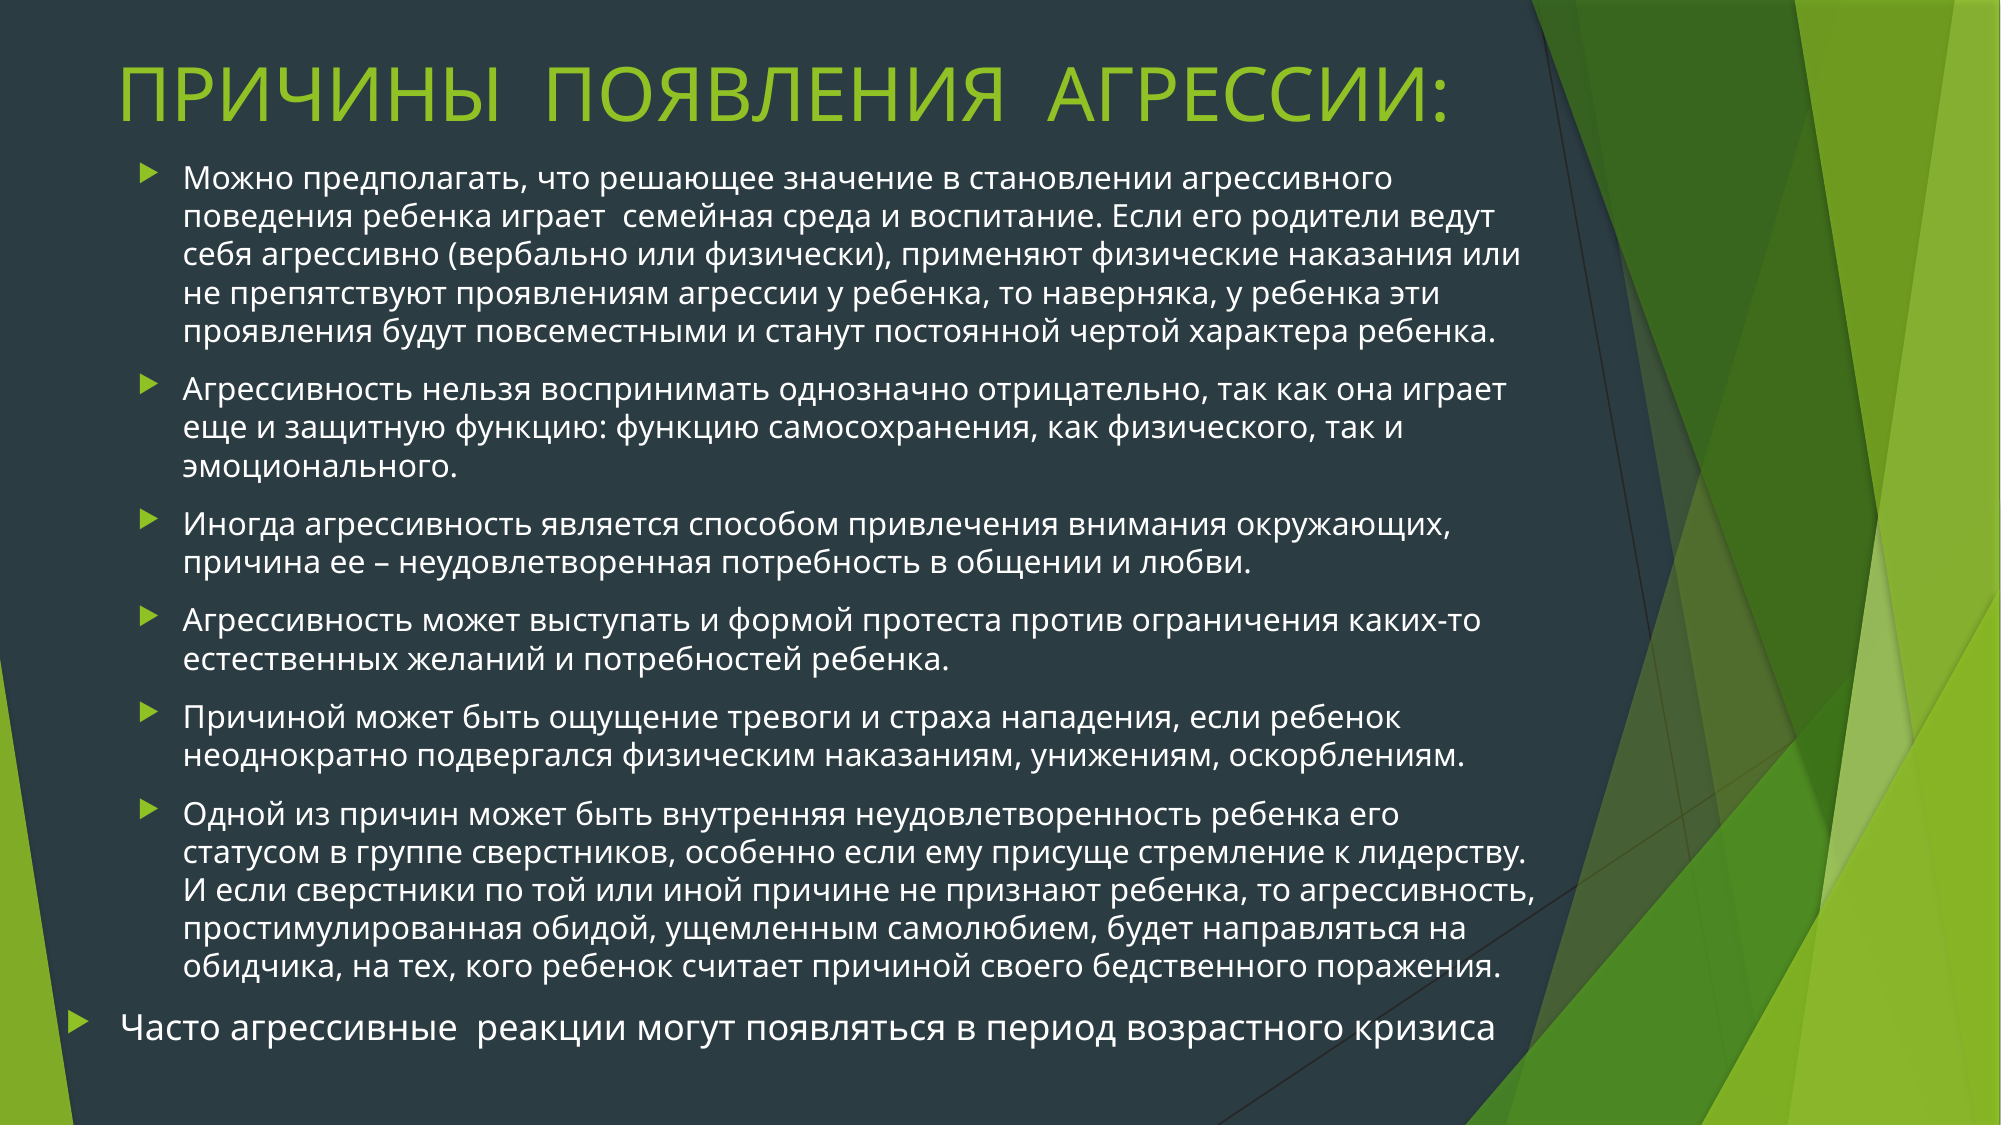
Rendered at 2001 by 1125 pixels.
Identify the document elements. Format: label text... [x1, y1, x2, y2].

list Можно предполагать, что решающее значение в становлении агрессивного поведения ребенка играет семейная среда и воспитание. Если его родители ведут себя агрессивно (вербально или физически), применяют физические наказания или не препятствуют проявлениям агрессии у ребенка, то наверняка, у ребенка эти проявления будут повсеместными и станут постоянной чертой характера ребенка. Агрессивность нельзя воспринимать однозначно отрицательно, так как она играет еще и защитную функцию: функцию самосохранения, как физического, так и эмоционального. Иногда агрессивность является способом привлечения внимания окружающих, причина ее – неудовлетворенная потребность в общении и любви. Агрессивность может выступать и формой протеста против ограничения каких-то естественных желаний и потребностей ребенка. Причиной может быть ощущение тревоги и страха нападения, если ребенок неоднократно подвергался физическим наказаниям, унижениям, оскорблениям. Одной из причин может быть внутренняя неудовлетворенность ребенка его статусом в группе сверстников, особенно если ему присуще стремление к лидерству. И если сверстники по той или иной причине не признают ребенка, то агрессивность, простимулированная обидой, ущемленным самолюбием, будет направляться на обидчика, на тех, кого ребенок считает причиной своего бедственного поражения. Часто агрессивные реакции могут появляться в период возрастного кризиса [50, 149, 1560, 1088]
title ПРИЧИНЫ ПОЯВЛЕНИЯ АГРЕССИИ: [101, 38, 1513, 149]
